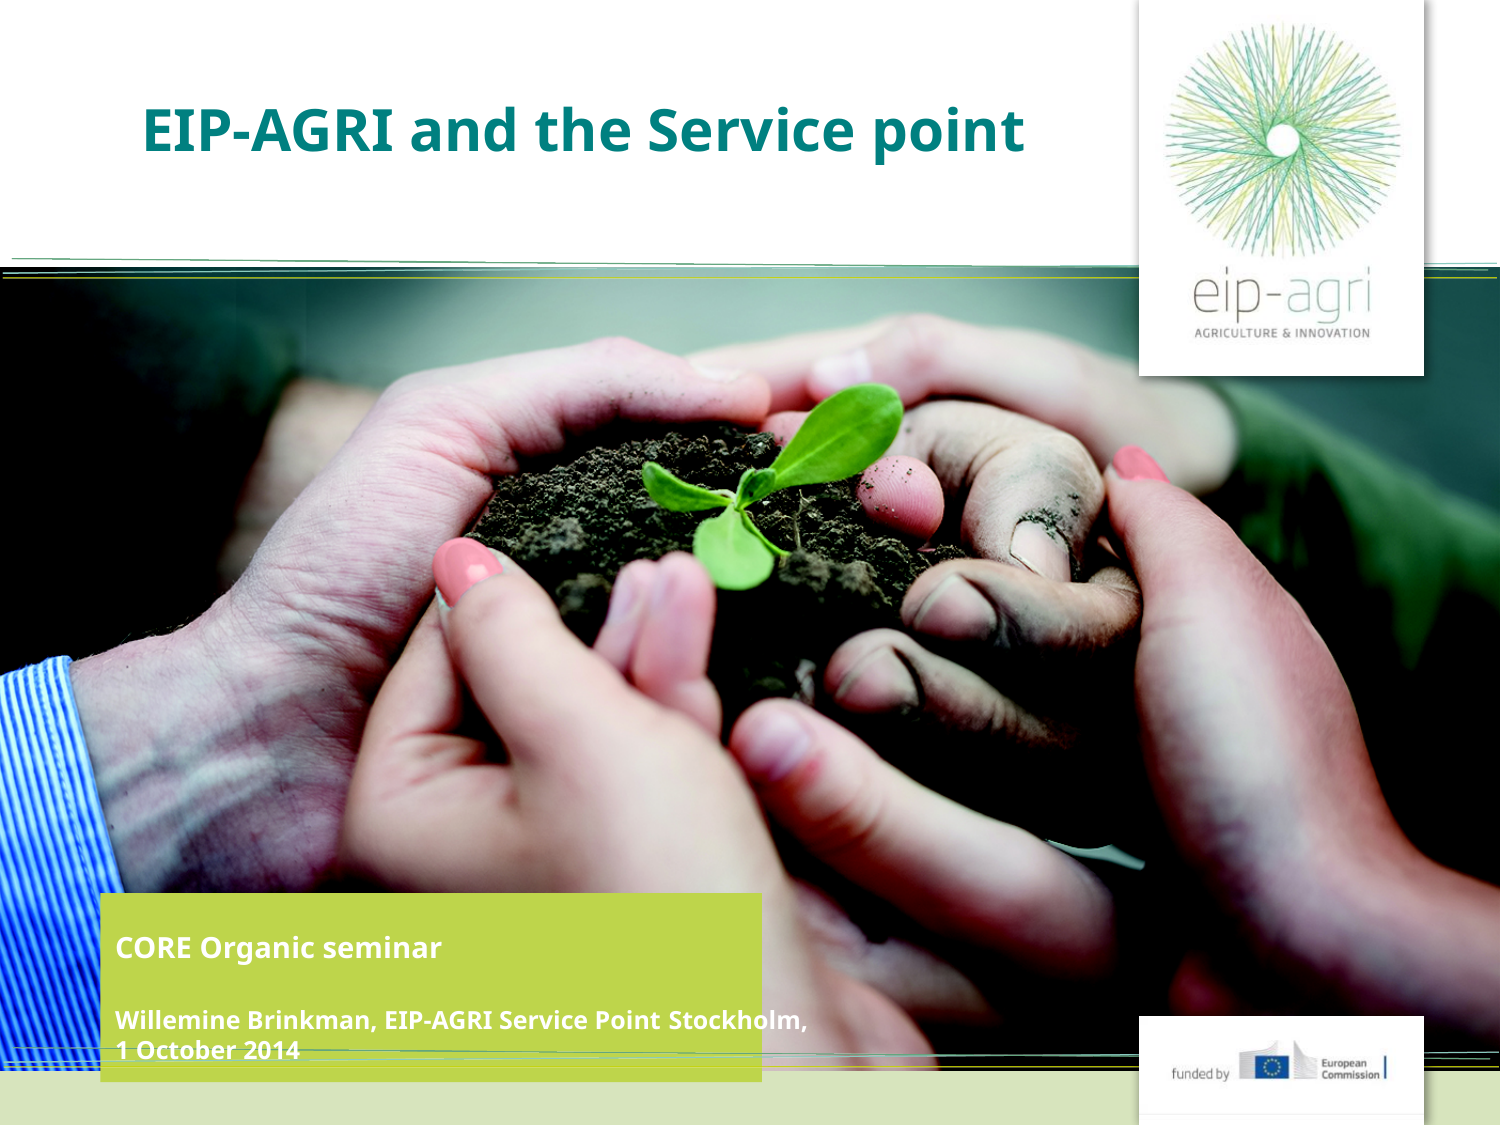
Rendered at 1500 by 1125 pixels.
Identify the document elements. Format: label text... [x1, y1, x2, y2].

picture [0, 0, 1500, 1125]
text_box [99, 1075, 763, 1083]
text_box EIP-AGRI and the Service point [126, 35, 1119, 222]
